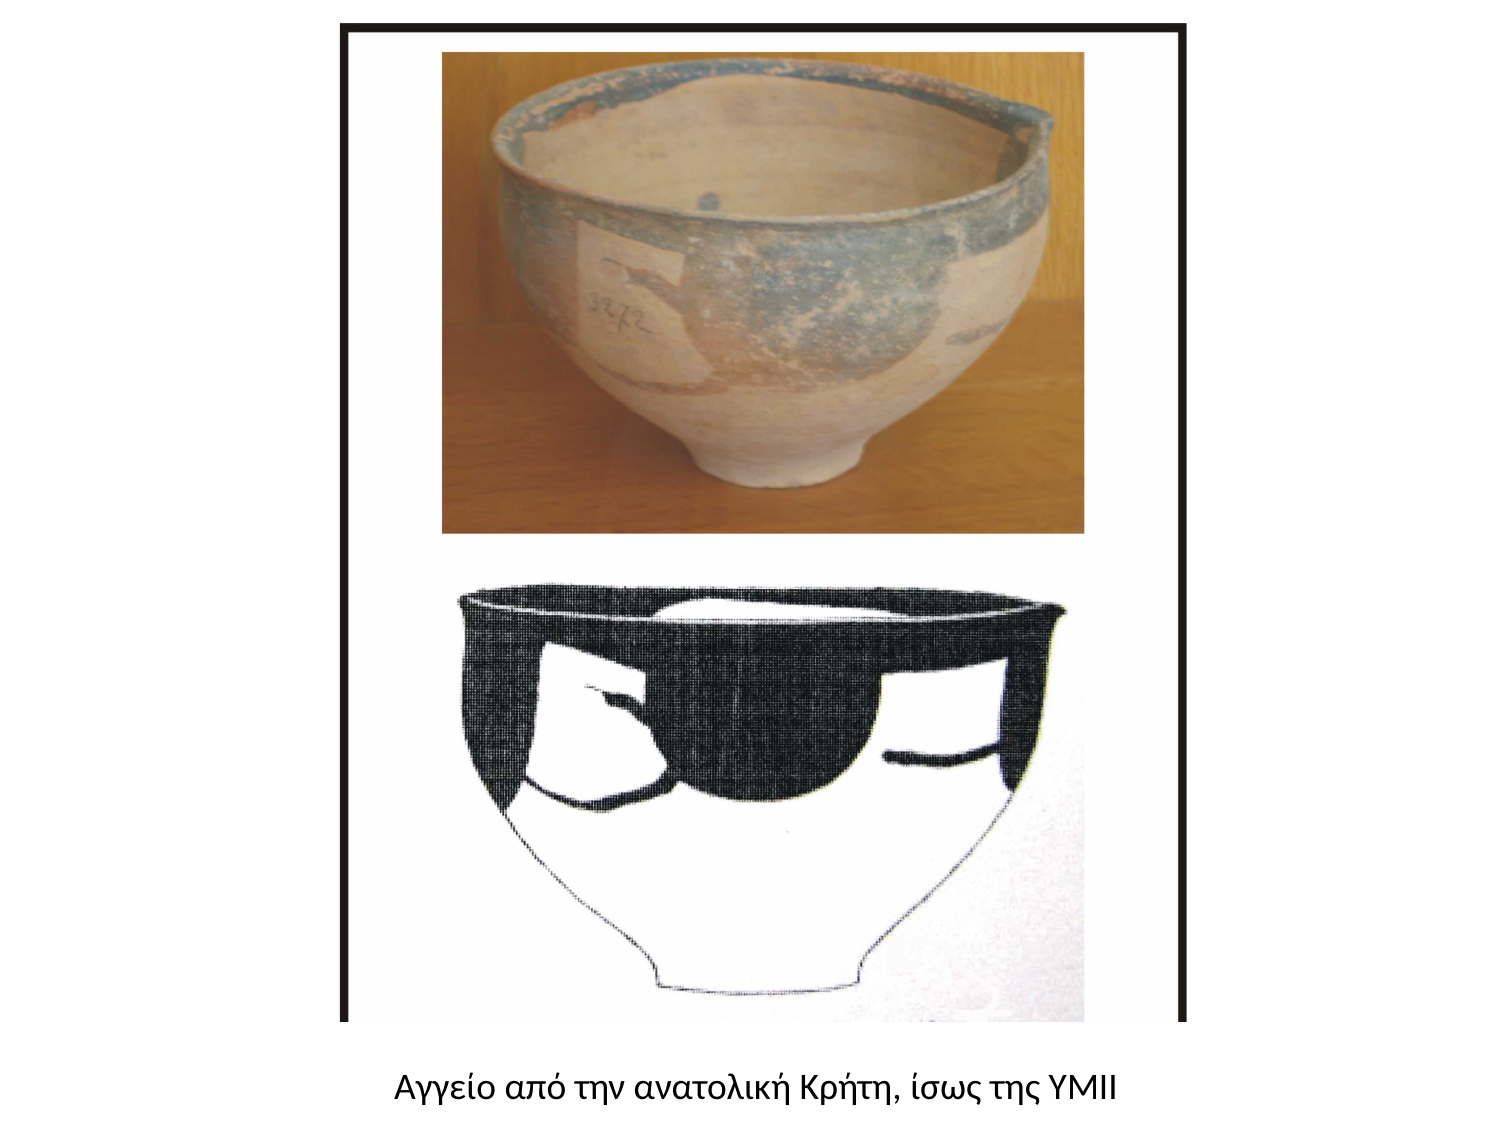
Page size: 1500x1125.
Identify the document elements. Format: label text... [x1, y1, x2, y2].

picture [339, 23, 1187, 1022]
text_box Αγγείο από την ανατολική Κρήτη, ίσως της ΥΜΙΙ [379, 1054, 1134, 1115]
